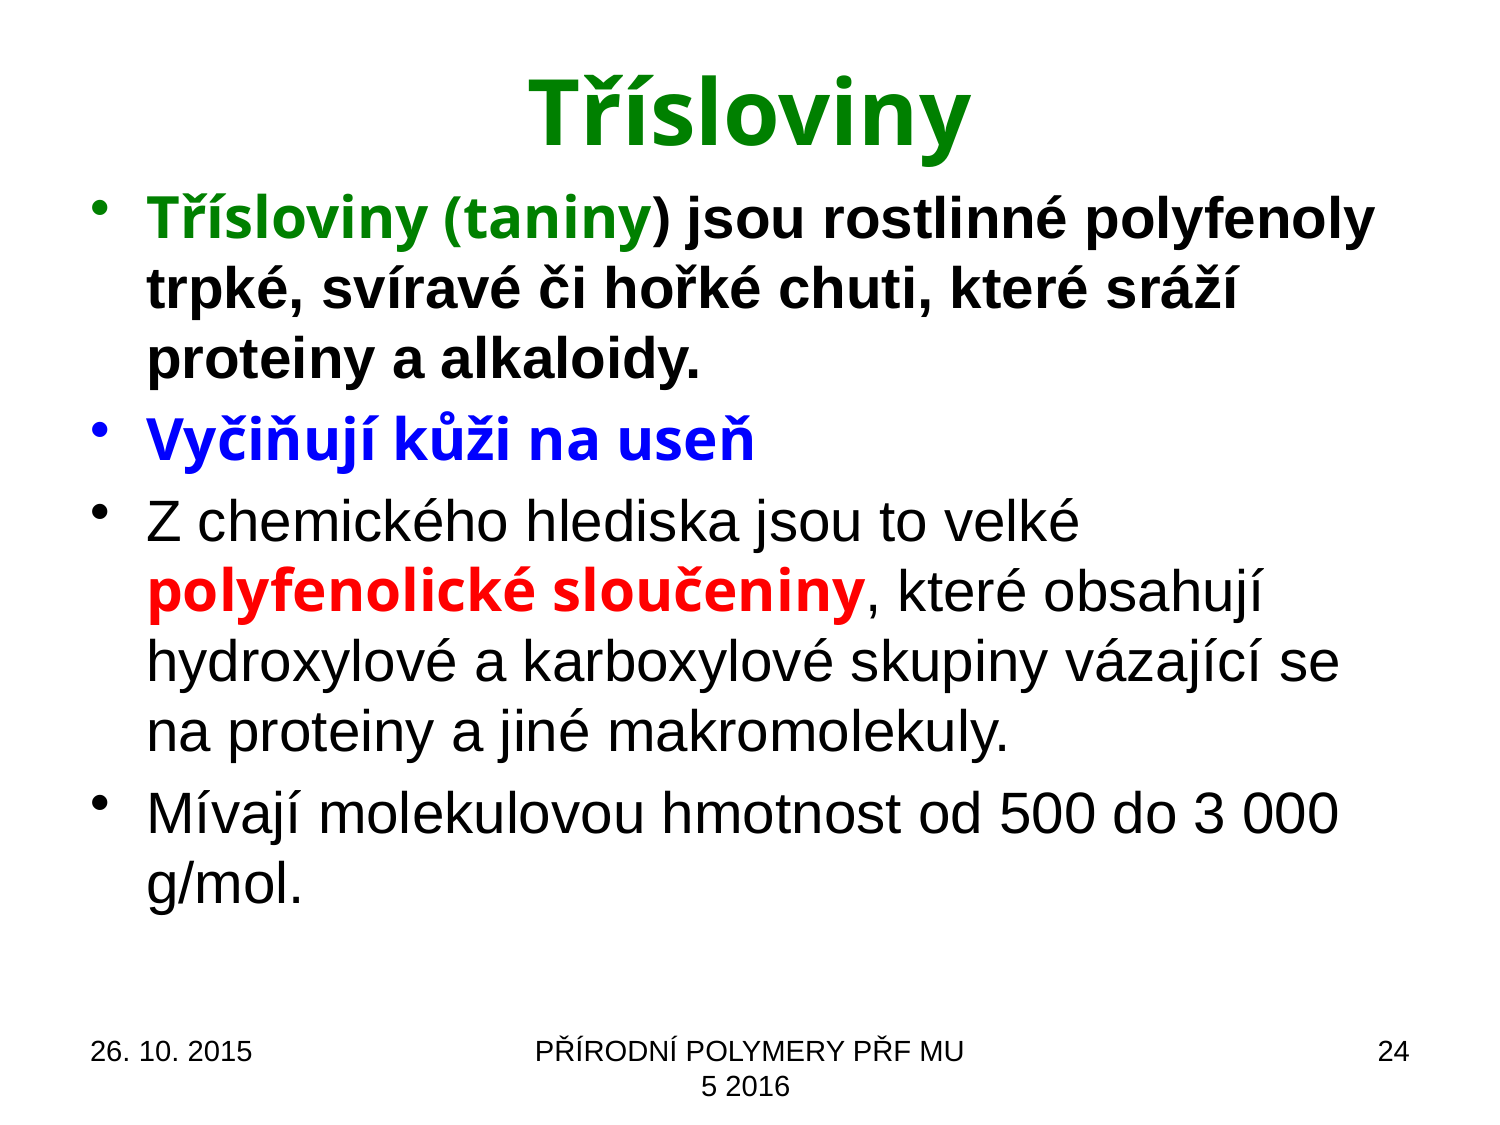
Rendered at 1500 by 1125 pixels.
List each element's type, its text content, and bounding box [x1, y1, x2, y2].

title Třísloviny [74, 44, 1426, 172]
footer PŘÍRODNÍ POLYMERY PŘF MU 5 2016 [512, 1024, 988, 1103]
slide_number 26. 10. 2015 [74, 1024, 426, 1103]
list Třísloviny (taniny) jsou rostlinné polyfenoly trpké, svíravé či hořké chuti, které sráží proteiny a alkaloidy. Vyčiňují kůži na useň Z chemického hlediska jsou to velké polyfenolické sloučeniny, které obsahují hydroxylové a karboxylové skupiny vázající se na proteiny a jiné makromolekuly. Mívají molekulovou hmotnost od 500 do 3 000 g/mol. [74, 172, 1426, 1006]
slide_number 24 [1074, 1024, 1426, 1103]
